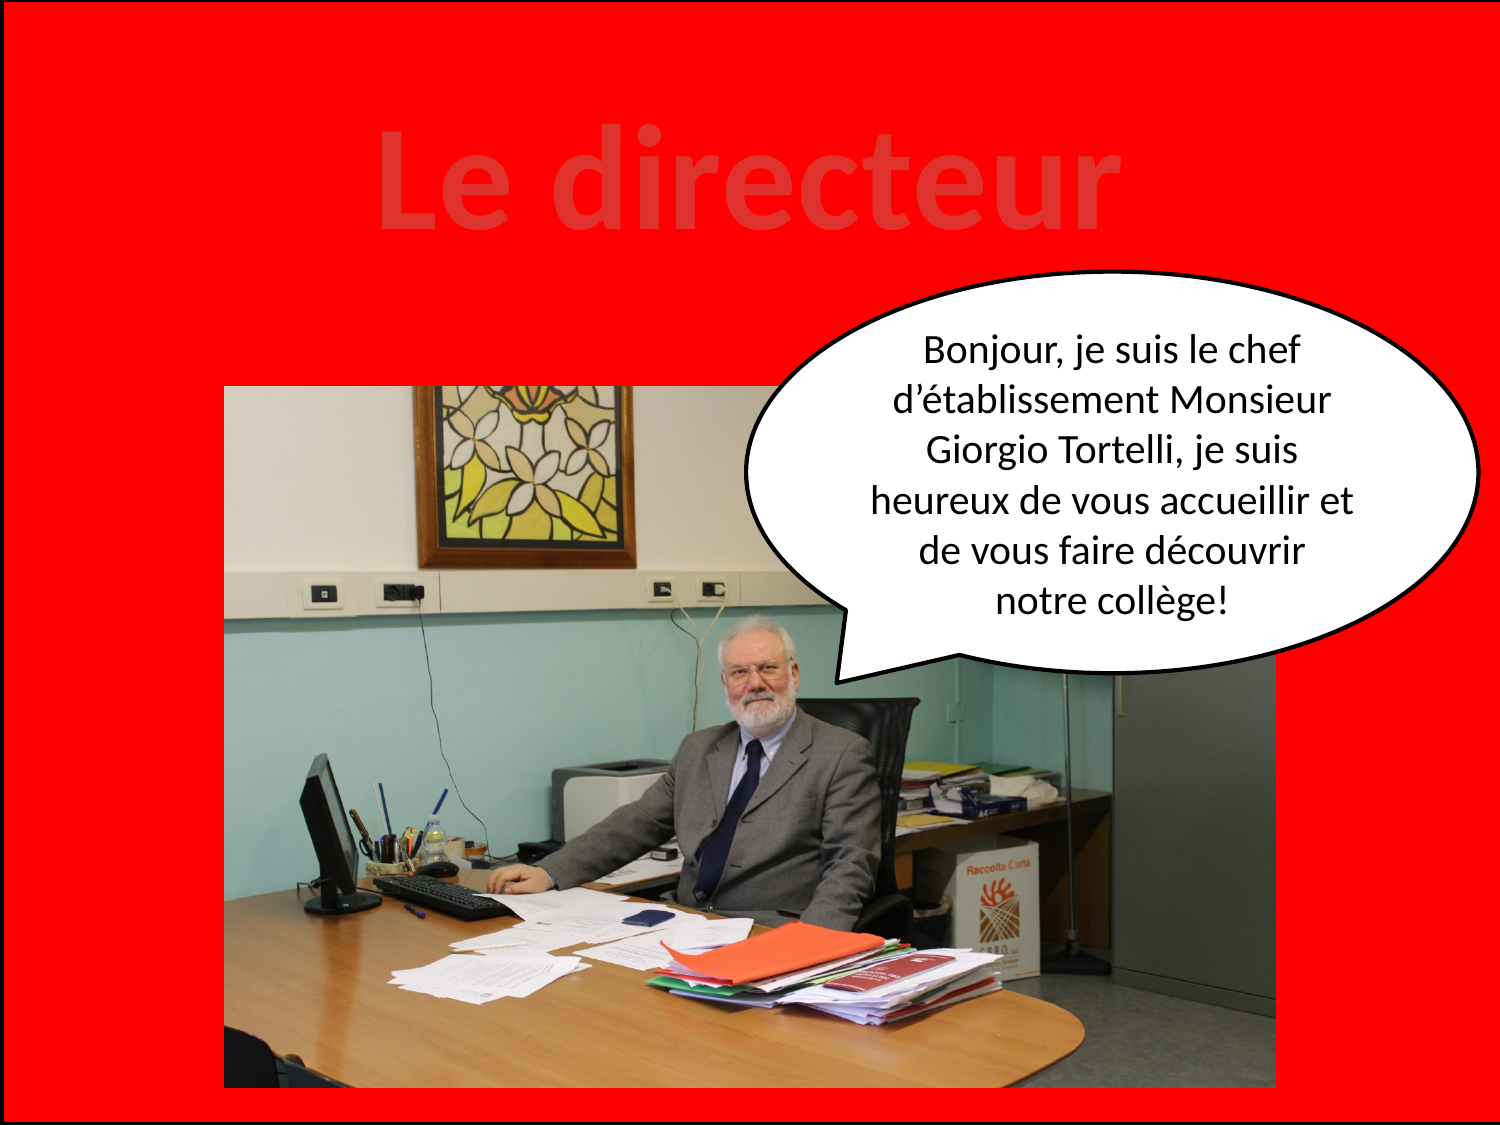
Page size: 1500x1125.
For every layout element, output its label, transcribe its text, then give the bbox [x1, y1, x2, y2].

picture [224, 386, 1276, 1088]
text_box Inserire testo [0, 0, 1500, 1125]
text_box [312, 44, 1187, 242]
text_box Bonjour, je suis le chef d’établissement Monsieur Giorgio Tortelli, je suis heureux de vous accueillir et de vous faire découvrir notre collège! [780, 269, 1481, 654]
text_box Le directeur [348, 72, 1152, 267]
